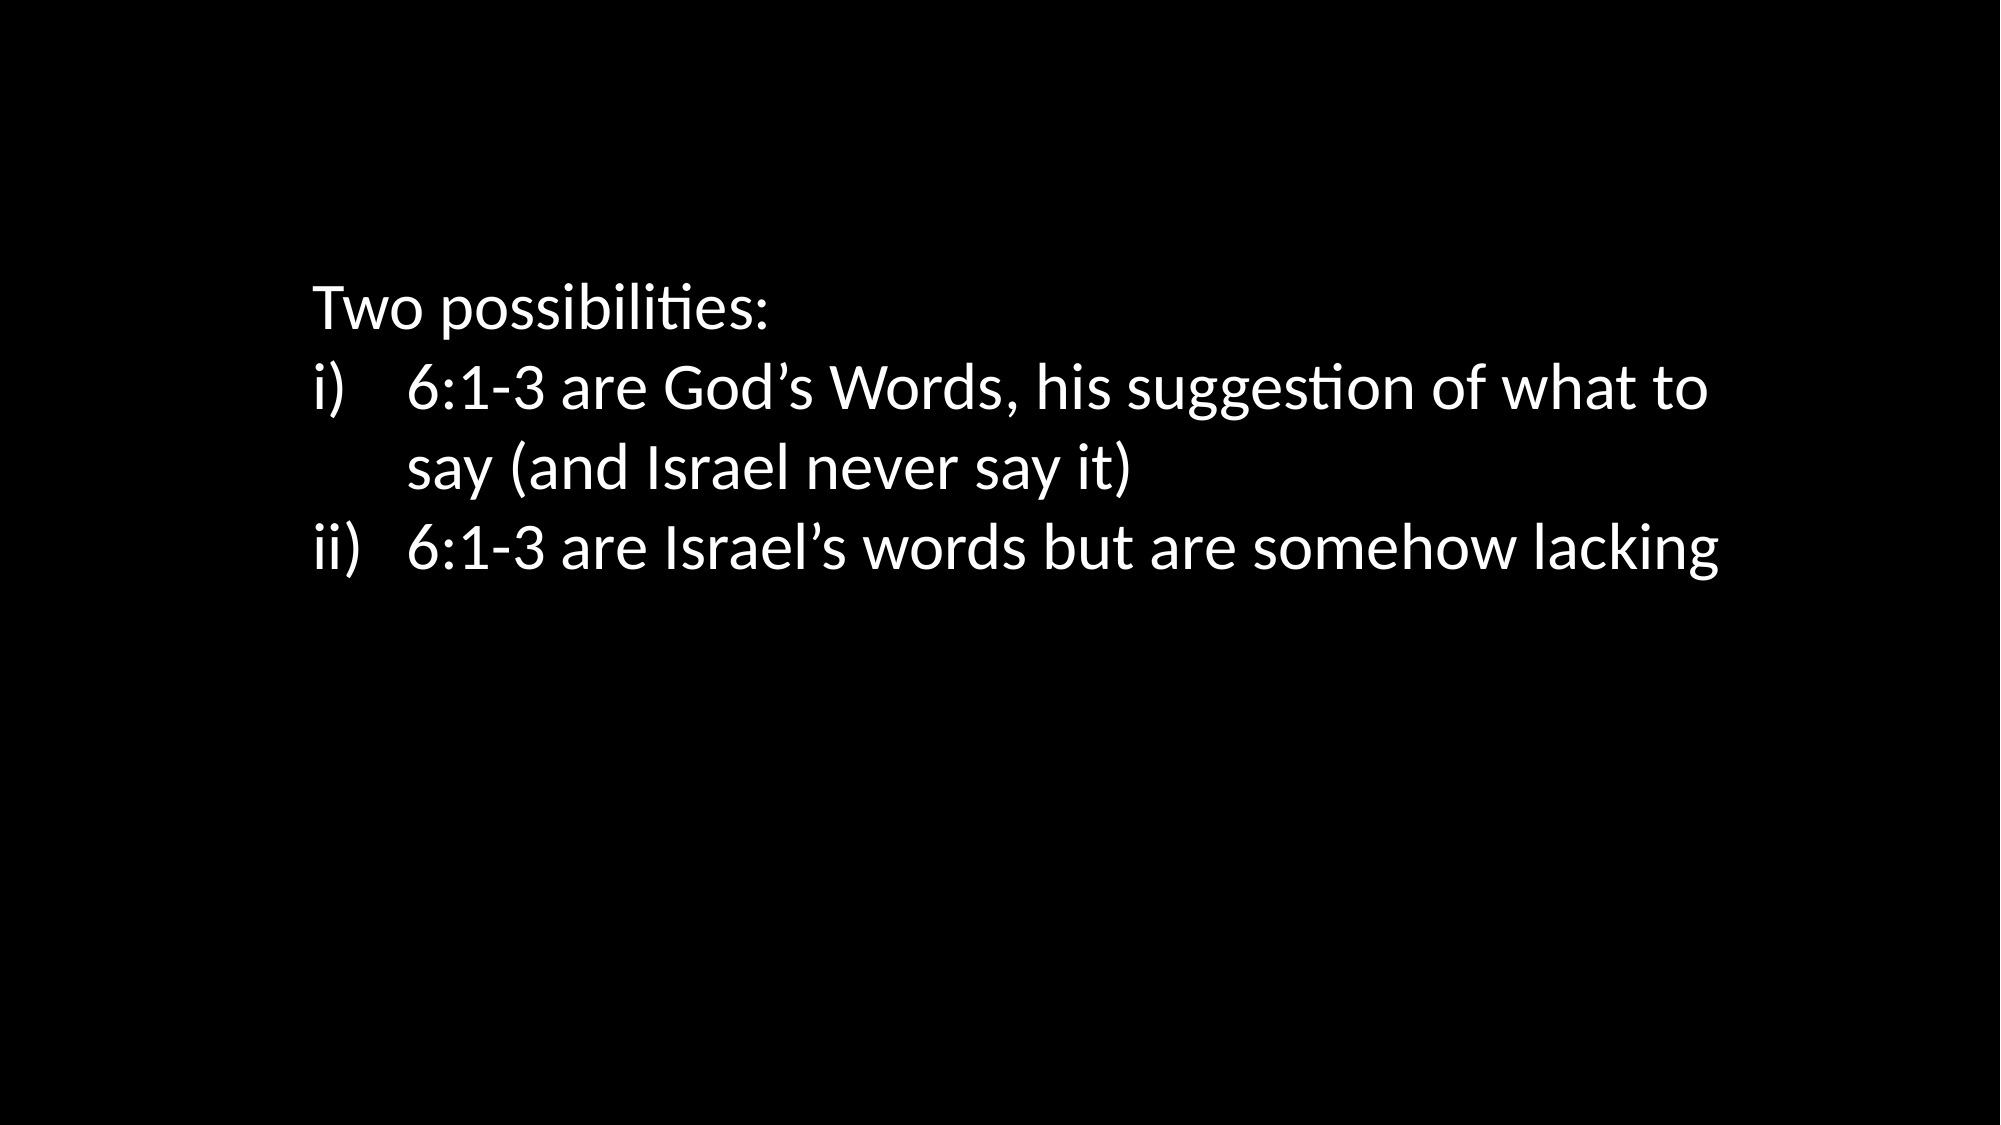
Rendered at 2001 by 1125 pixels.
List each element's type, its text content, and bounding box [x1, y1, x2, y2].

text_box Two possibilities: 6:1-3 are God’s Words, his suggestion of what to say (and Israel never say it) 6:1-3 are Israel’s words but are somehow lacking [297, 255, 1740, 590]
